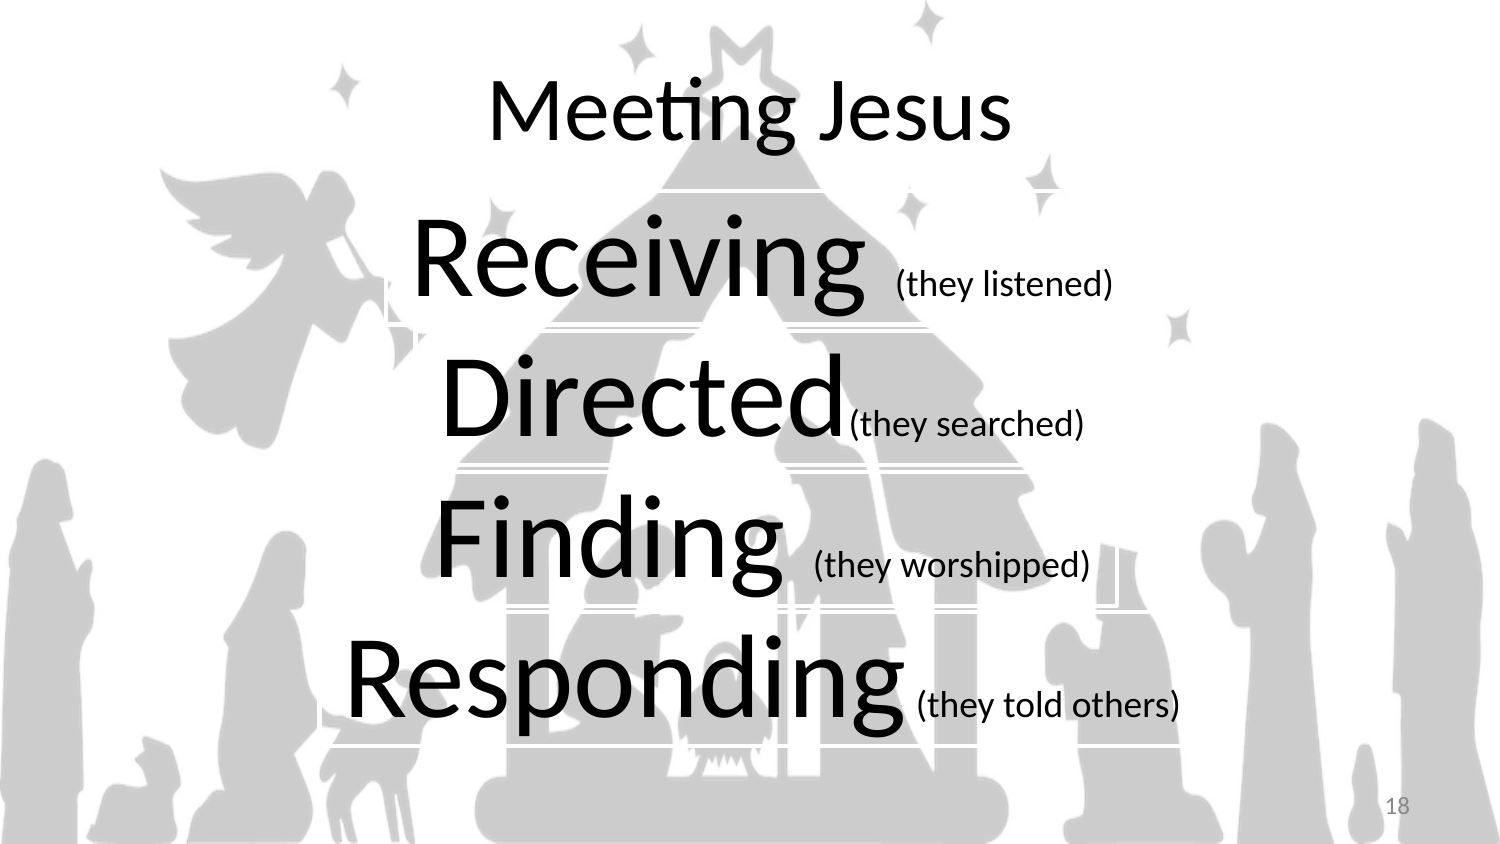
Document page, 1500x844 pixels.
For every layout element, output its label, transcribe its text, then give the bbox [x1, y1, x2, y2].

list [74, 189, 1451, 748]
title Meeting Jesus [75, 33, 1425, 175]
slide_number 18 [1074, 782, 1425, 828]
